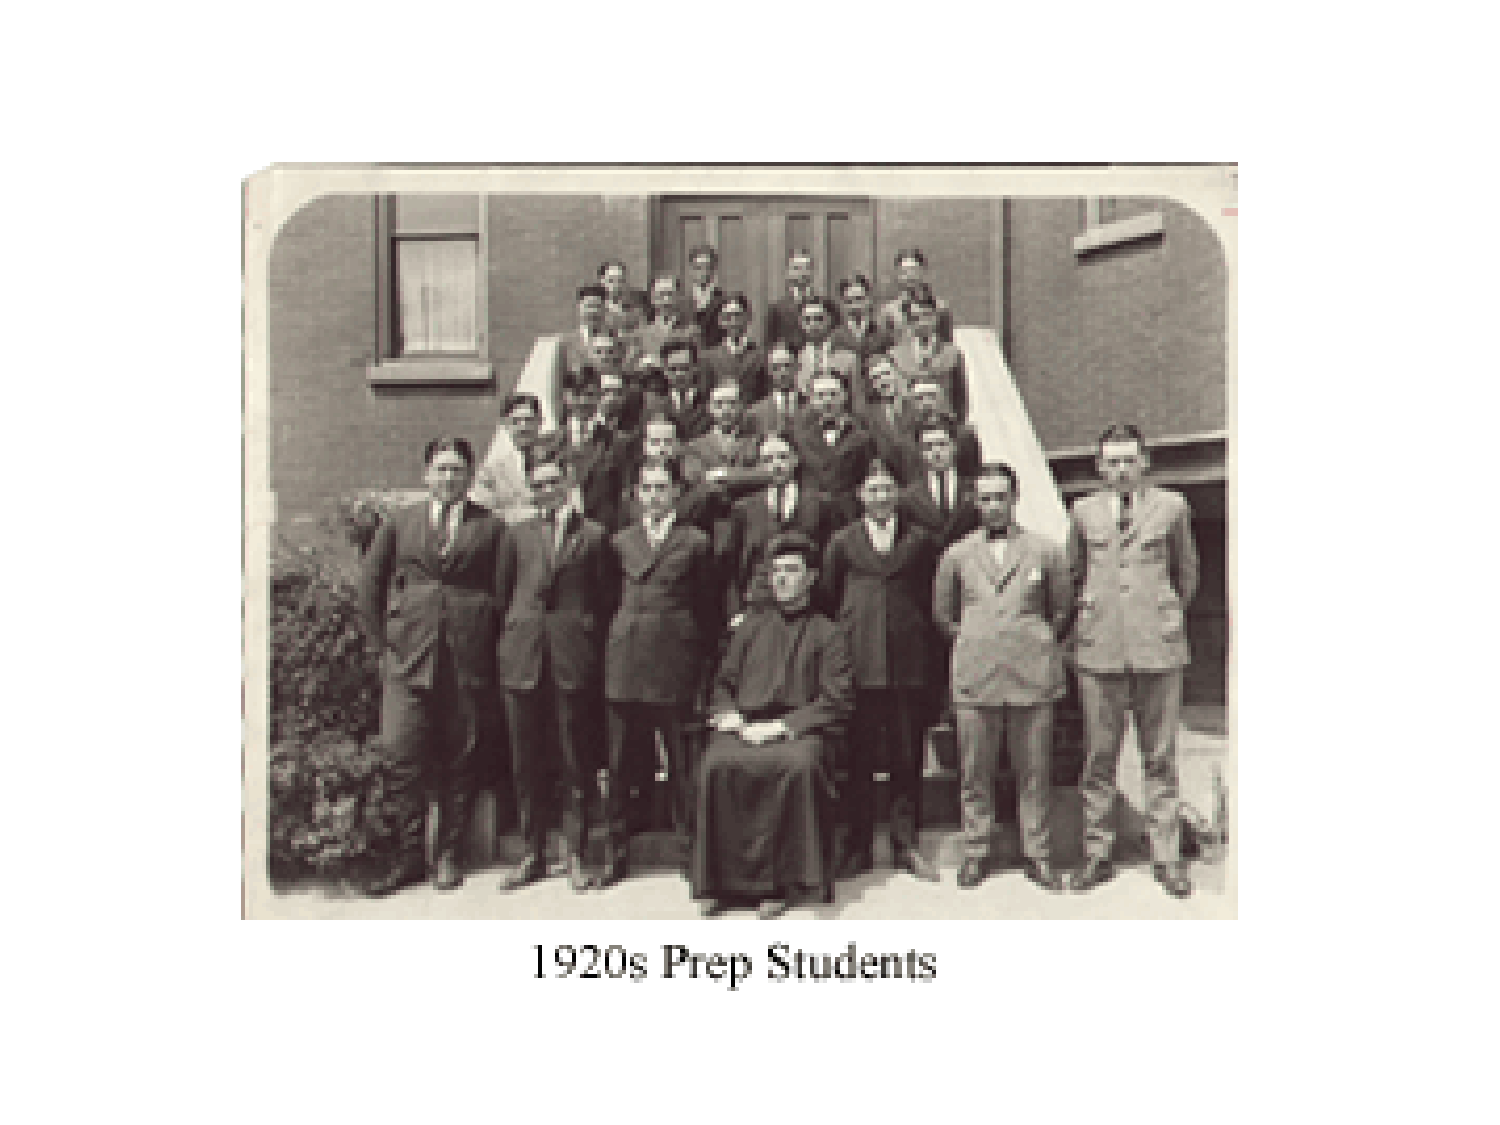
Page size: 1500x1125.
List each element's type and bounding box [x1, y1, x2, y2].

picture [237, 162, 1238, 1004]
